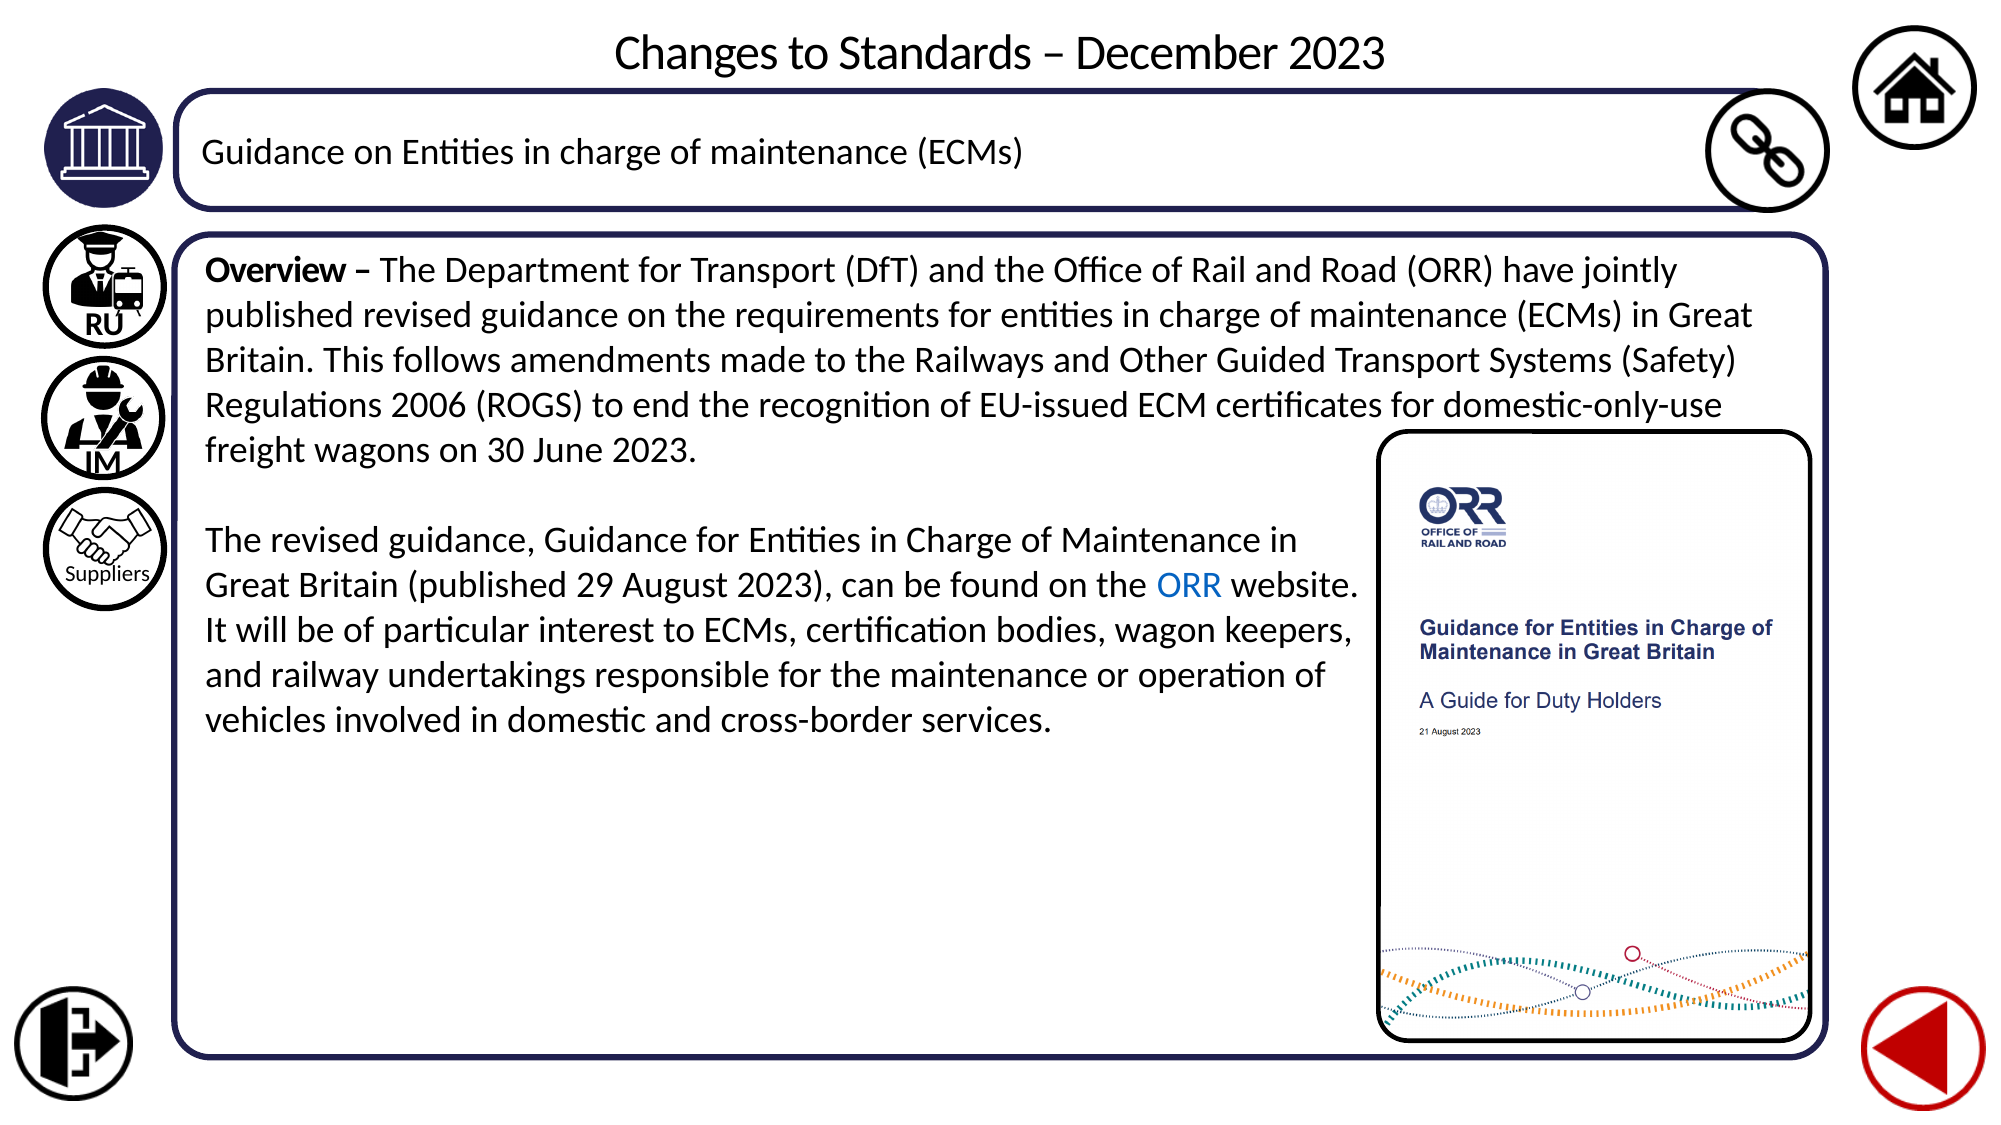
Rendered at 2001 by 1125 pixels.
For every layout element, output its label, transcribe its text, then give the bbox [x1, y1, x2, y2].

picture [1378, 431, 1811, 1041]
picture [1705, 88, 1830, 213]
text_box Overview – The Department for Transport (DfT) and the Office of Rail and Road (ORR) have jointly published revised guidance on the requirements for entities in charge of maintenance (ECMs) in Great Britain. This follows amendments made to the Railways and Other Guided Transport Systems (Safety) Regulations 2006 (ROGS) to end the recognition of EU-issued ECM certificates for domestic-only-use freight wagons on 30 June 2023. The revised guidance, Guidance for Entities in Charge of Maintenance in Great Britain (published 29 August 2023), can be found on the ORR website. It will be of particular interest to ECMs, certification bodies, wagon keepers, and railway undertakings responsible for the maintenance or operation of vehicles involved in domestic and cross-border services. [178, 224, 1829, 1103]
picture [14, 986, 133, 1101]
text_box Changes to Standards – December 2023 [394, 0, 1606, 100]
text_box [45, 225, 164, 350]
picture [1851, 25, 1977, 150]
text_box Guidance on Entities in charge of maintenance (ECMs) [175, 89, 1705, 211]
text_box [173, 246, 182, 1040]
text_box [45, 488, 167, 609]
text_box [44, 358, 163, 489]
picture [1861, 986, 1986, 1111]
picture [44, 88, 163, 208]
